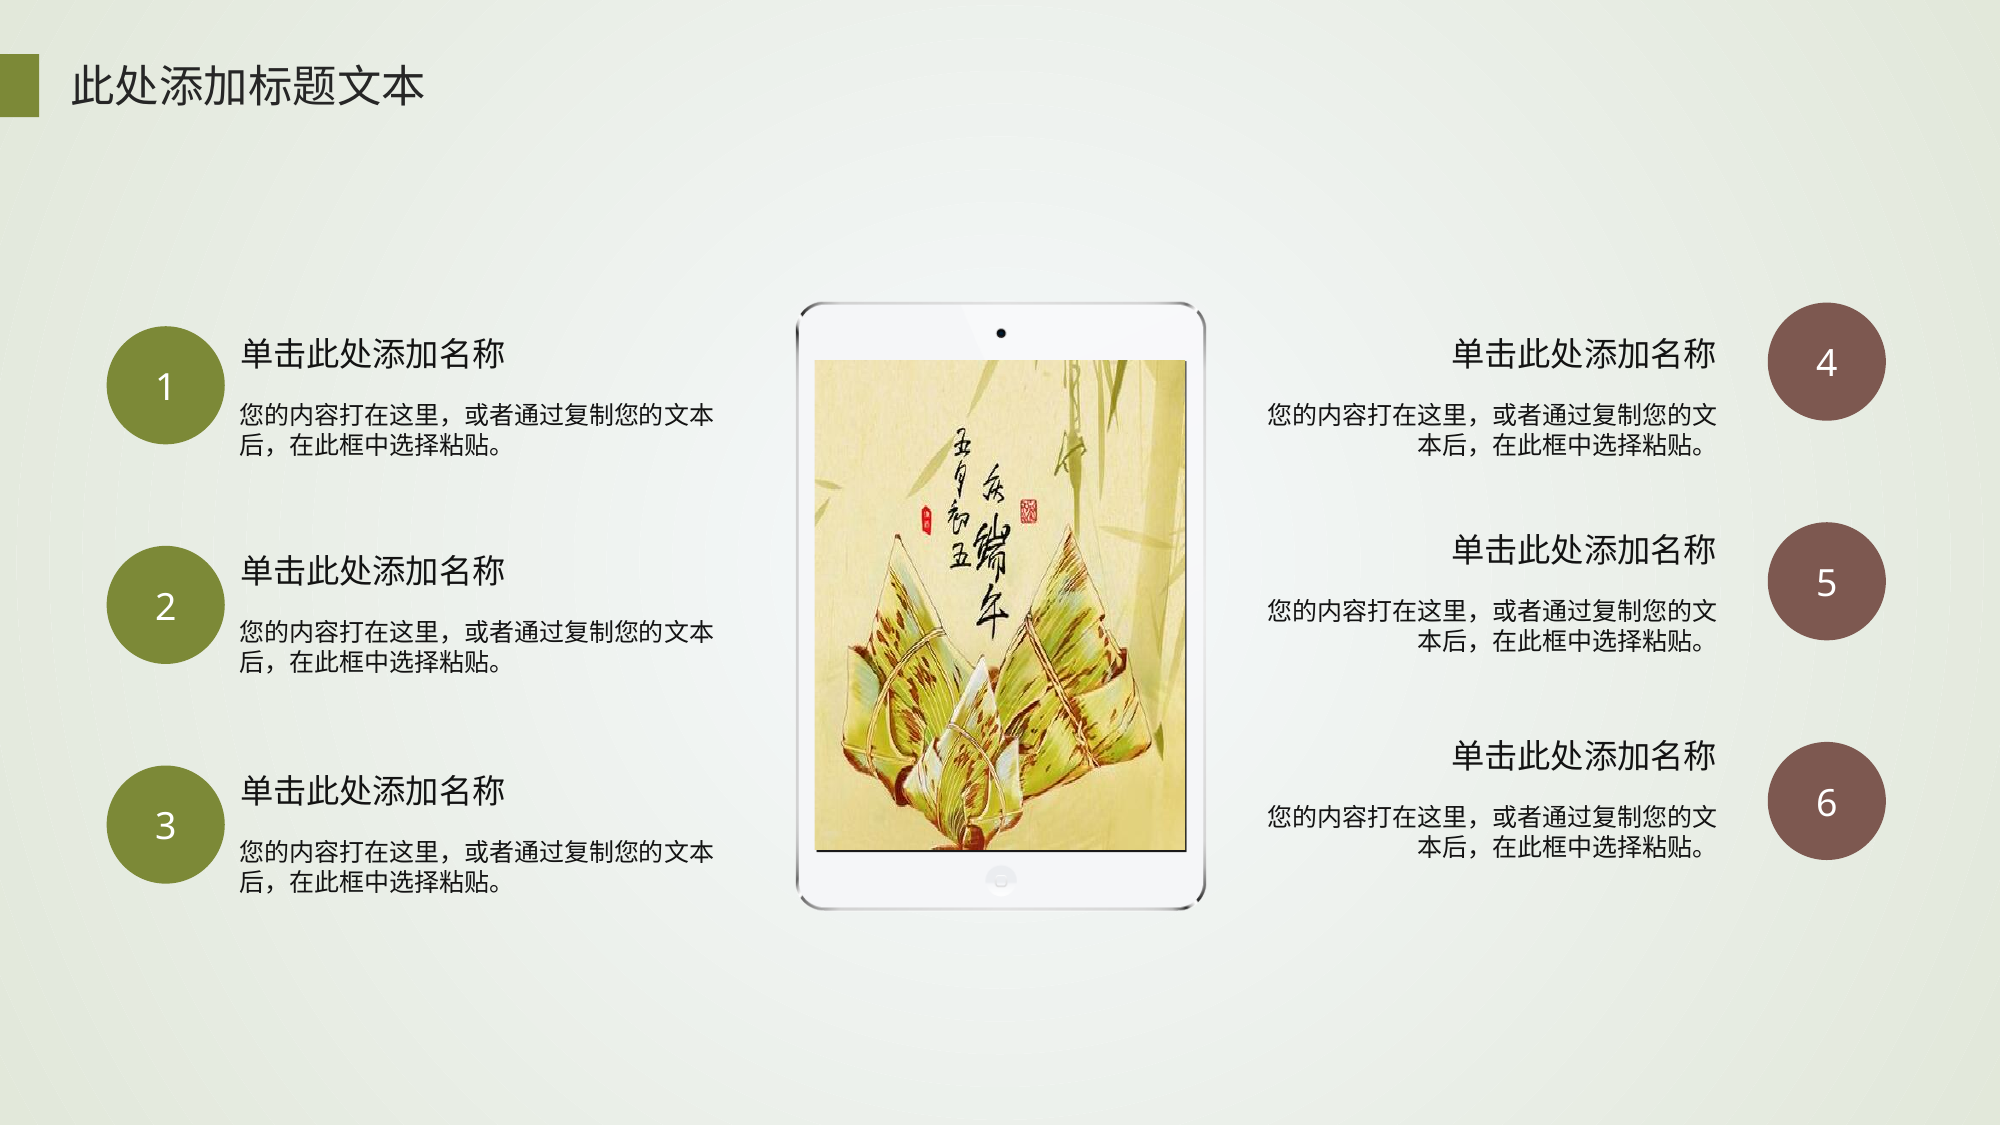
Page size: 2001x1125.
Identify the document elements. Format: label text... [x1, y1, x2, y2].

text_box 单击此处添加名称 [1436, 522, 1732, 577]
text_box 4 [1766, 301, 1887, 422]
text_box 单击此处添加名称 [225, 543, 521, 598]
text_box 您的内容打在这里，或者通过复制您的文本后，在此框中选择粘贴。 [1248, 793, 1733, 869]
text_box 2 [105, 544, 226, 665]
text_box 您的内容打在这里，或者通过复制您的文本后，在此框中选择粘贴。 [1248, 588, 1733, 663]
text_box 5 [1766, 521, 1887, 642]
text_box 您的内容打在这里，或者通过复制您的文本后，在此框中选择粘贴。 [1248, 392, 1733, 467]
text_box 您的内容打在这里，或者通过复制您的文本后，在此框中选择粘贴。 [224, 829, 733, 904]
text_box 单击此处添加名称 [1436, 326, 1732, 381]
text_box 此处添加标题文本 [70, 58, 679, 112]
picture [782, 290, 1218, 920]
text_box 1 [105, 325, 226, 446]
text_box 单击此处添加名称 [225, 763, 521, 818]
text_box 单击此处添加名称 [225, 326, 521, 381]
text_box 您的内容打在这里，或者通过复制您的文本后，在此框中选择粘贴。 [224, 392, 752, 467]
text_box 您的内容打在这里，或者通过复制您的文本后，在此框中选择粘贴。 [224, 609, 733, 684]
text_box 6 [1766, 740, 1887, 862]
text_box 3 [105, 764, 226, 885]
text_box [0, 53, 40, 118]
text_box 单击此处添加名称 [1436, 727, 1732, 783]
